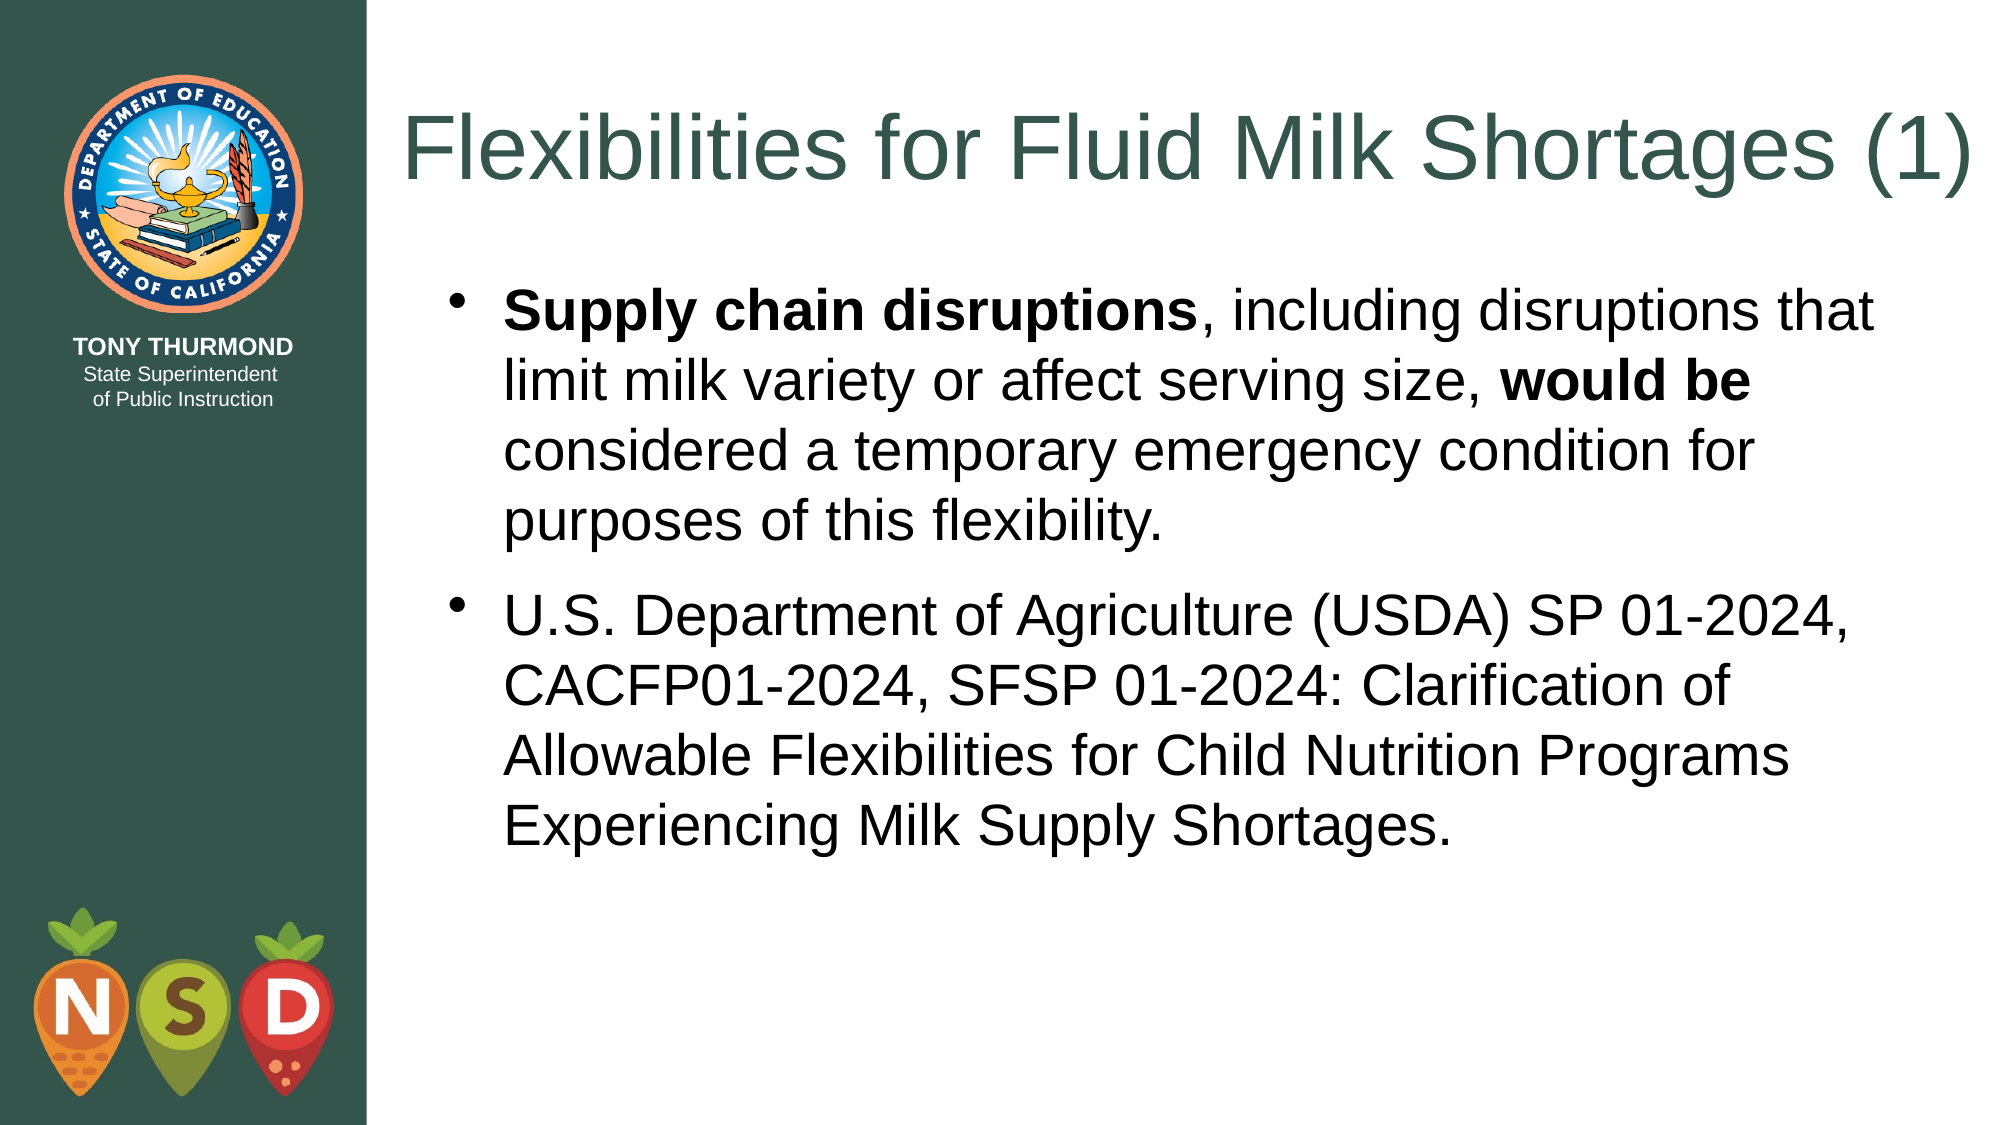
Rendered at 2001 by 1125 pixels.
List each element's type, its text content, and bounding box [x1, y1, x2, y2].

picture [13, 892, 354, 1108]
title Flexibilities for Fluid Milk Shortages (1) [373, 41, 2000, 245]
list Supply chain disruptions, including disruptions that limit milk variety or affect serving size, would be considered a temporary emergency condition for purposes of this flexibility. U.S. Department of Agriculture (USDA) SP 01-2024, CACFP01-2024, SFSP 01-2024: Clarification of Allowable Flexibilities for Child Nutrition Programs Experiencing Milk Supply Shortages. [432, 264, 1933, 940]
picture [64, 74, 303, 313]
